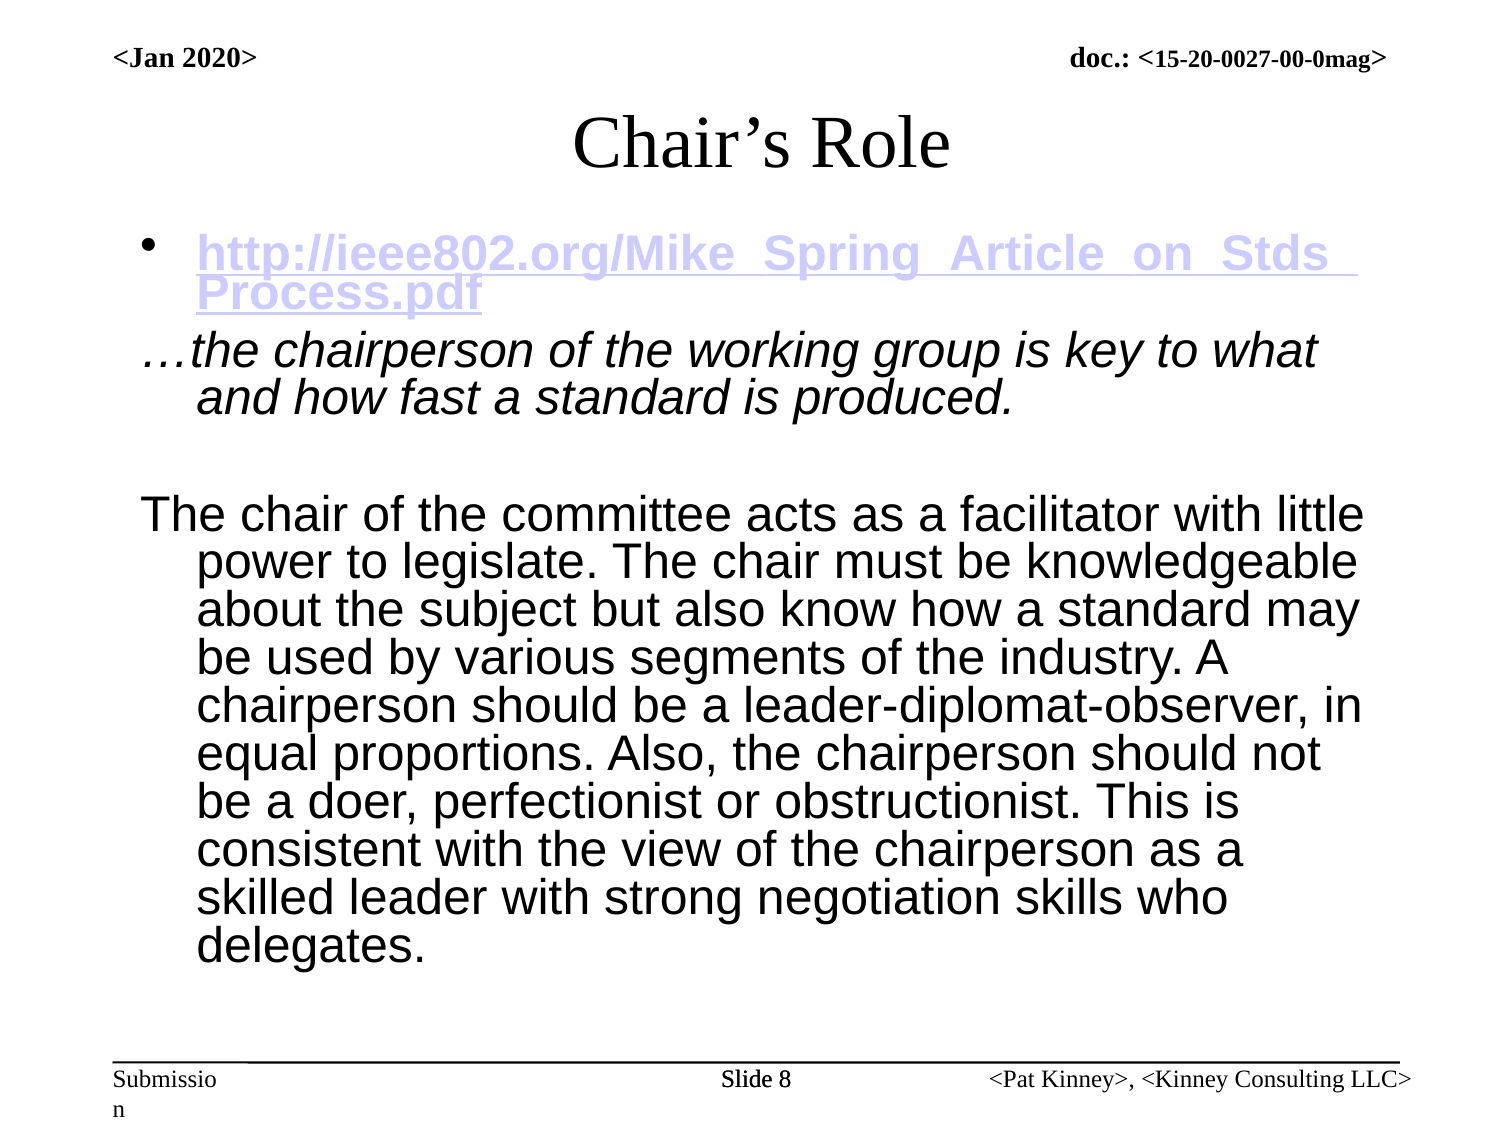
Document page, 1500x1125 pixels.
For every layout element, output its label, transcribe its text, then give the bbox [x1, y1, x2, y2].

list http://ieee802.org/Mike_Spring_Article_on_Stds_Process.pdf …the chairperson of the working group is key to what and how fast a standard is produced. The chair of the committee acts as a facilitator with little power to legislate. The chair must be knowledgeable about the subject but also know how a standard may be used by various segments of the industry. A chairperson should be a leader-diplomat-observer, in equal proportions. Also, the chairperson should not be a doer, perfectionist or obstructionist. This is consistent with the view of the chairperson as a skilled leader with strong negotiation skills who delegates. [125, 224, 1400, 1025]
text_box Slide 8 [675, 1062, 838, 1093]
footer <Pat Kinney>, <Kinney Consulting LLC> [899, 1061, 1413, 1093]
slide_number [112, 37, 376, 74]
title Chair’s Role [125, 75, 1400, 200]
